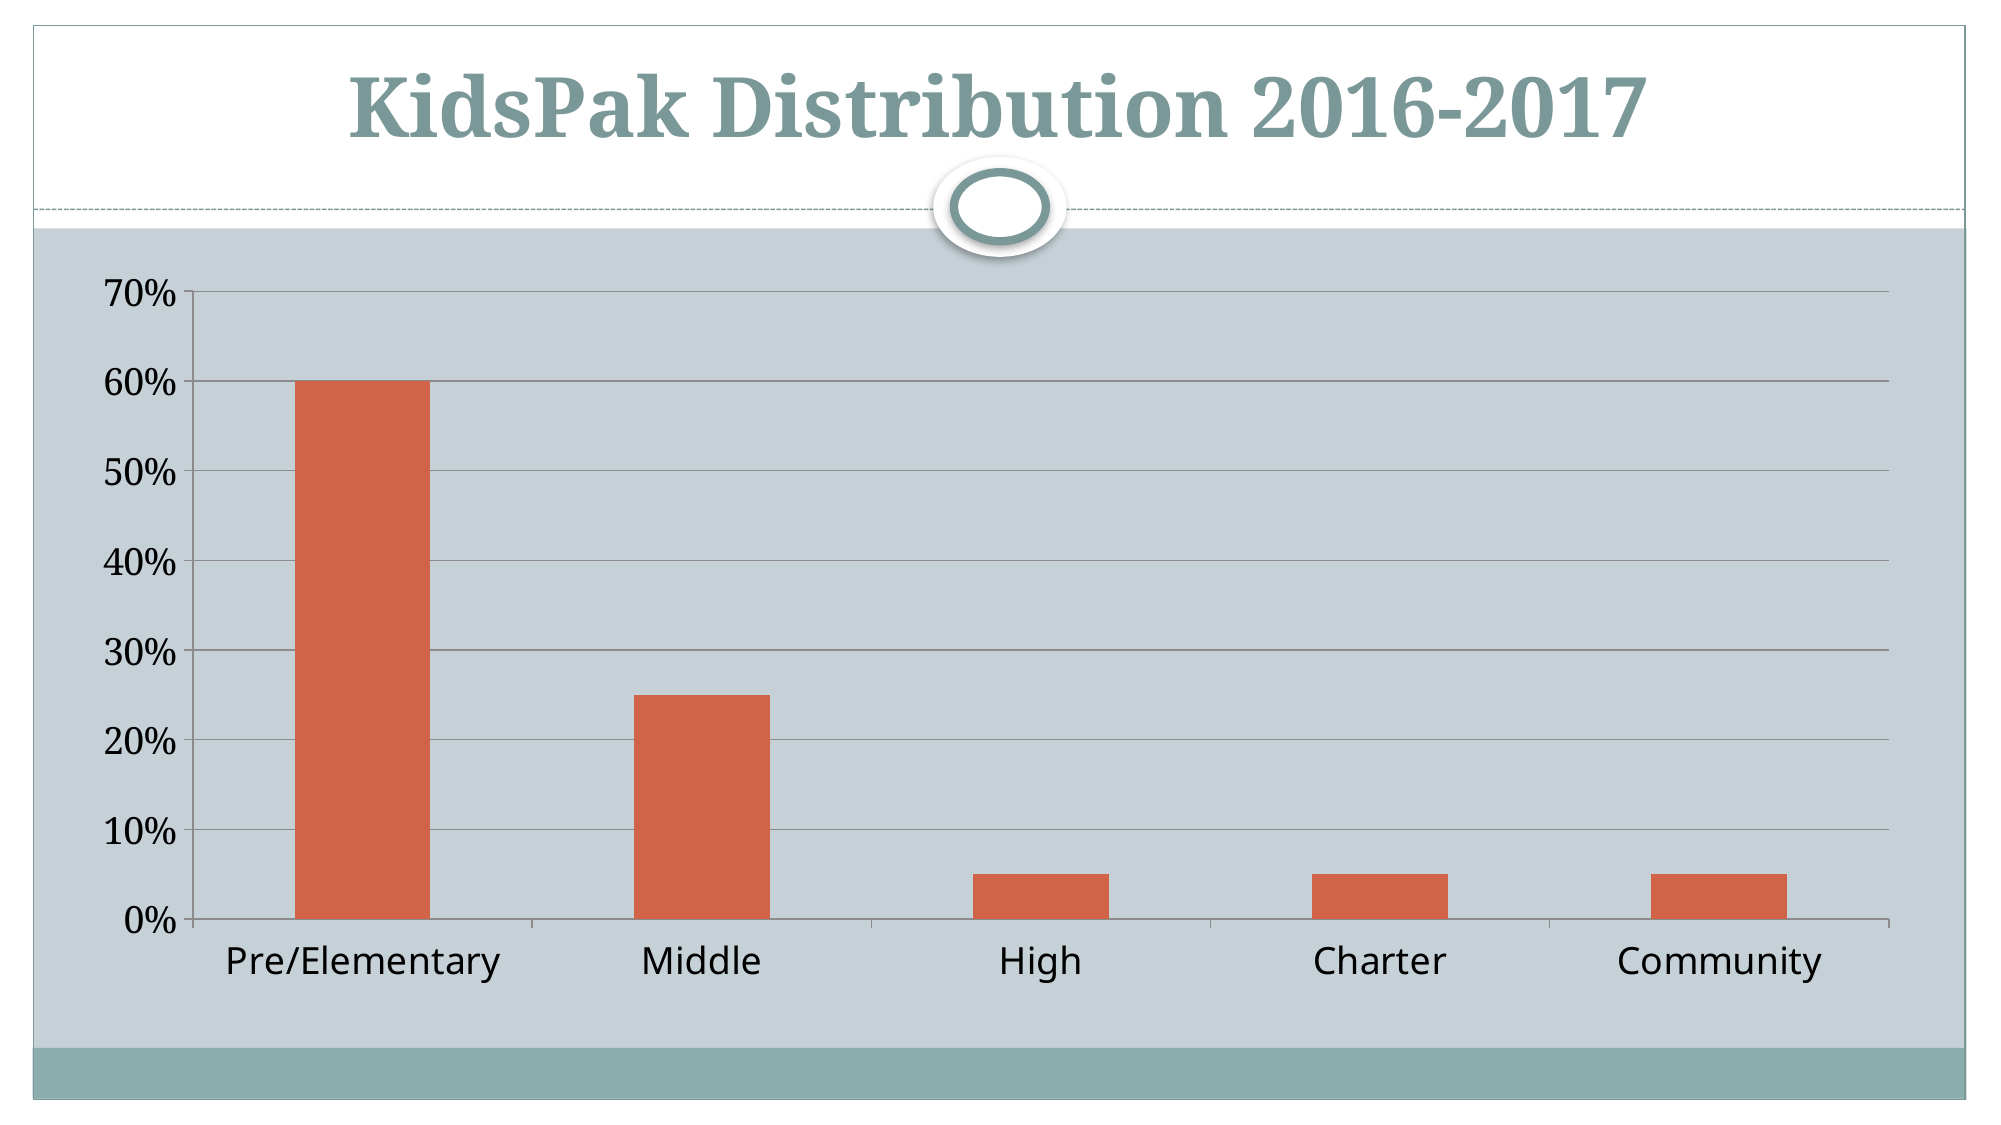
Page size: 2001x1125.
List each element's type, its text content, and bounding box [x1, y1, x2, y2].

title KidsPak Distribution 2016-2017 [66, 37, 1933, 162]
chart [65, 250, 1927, 1001]
